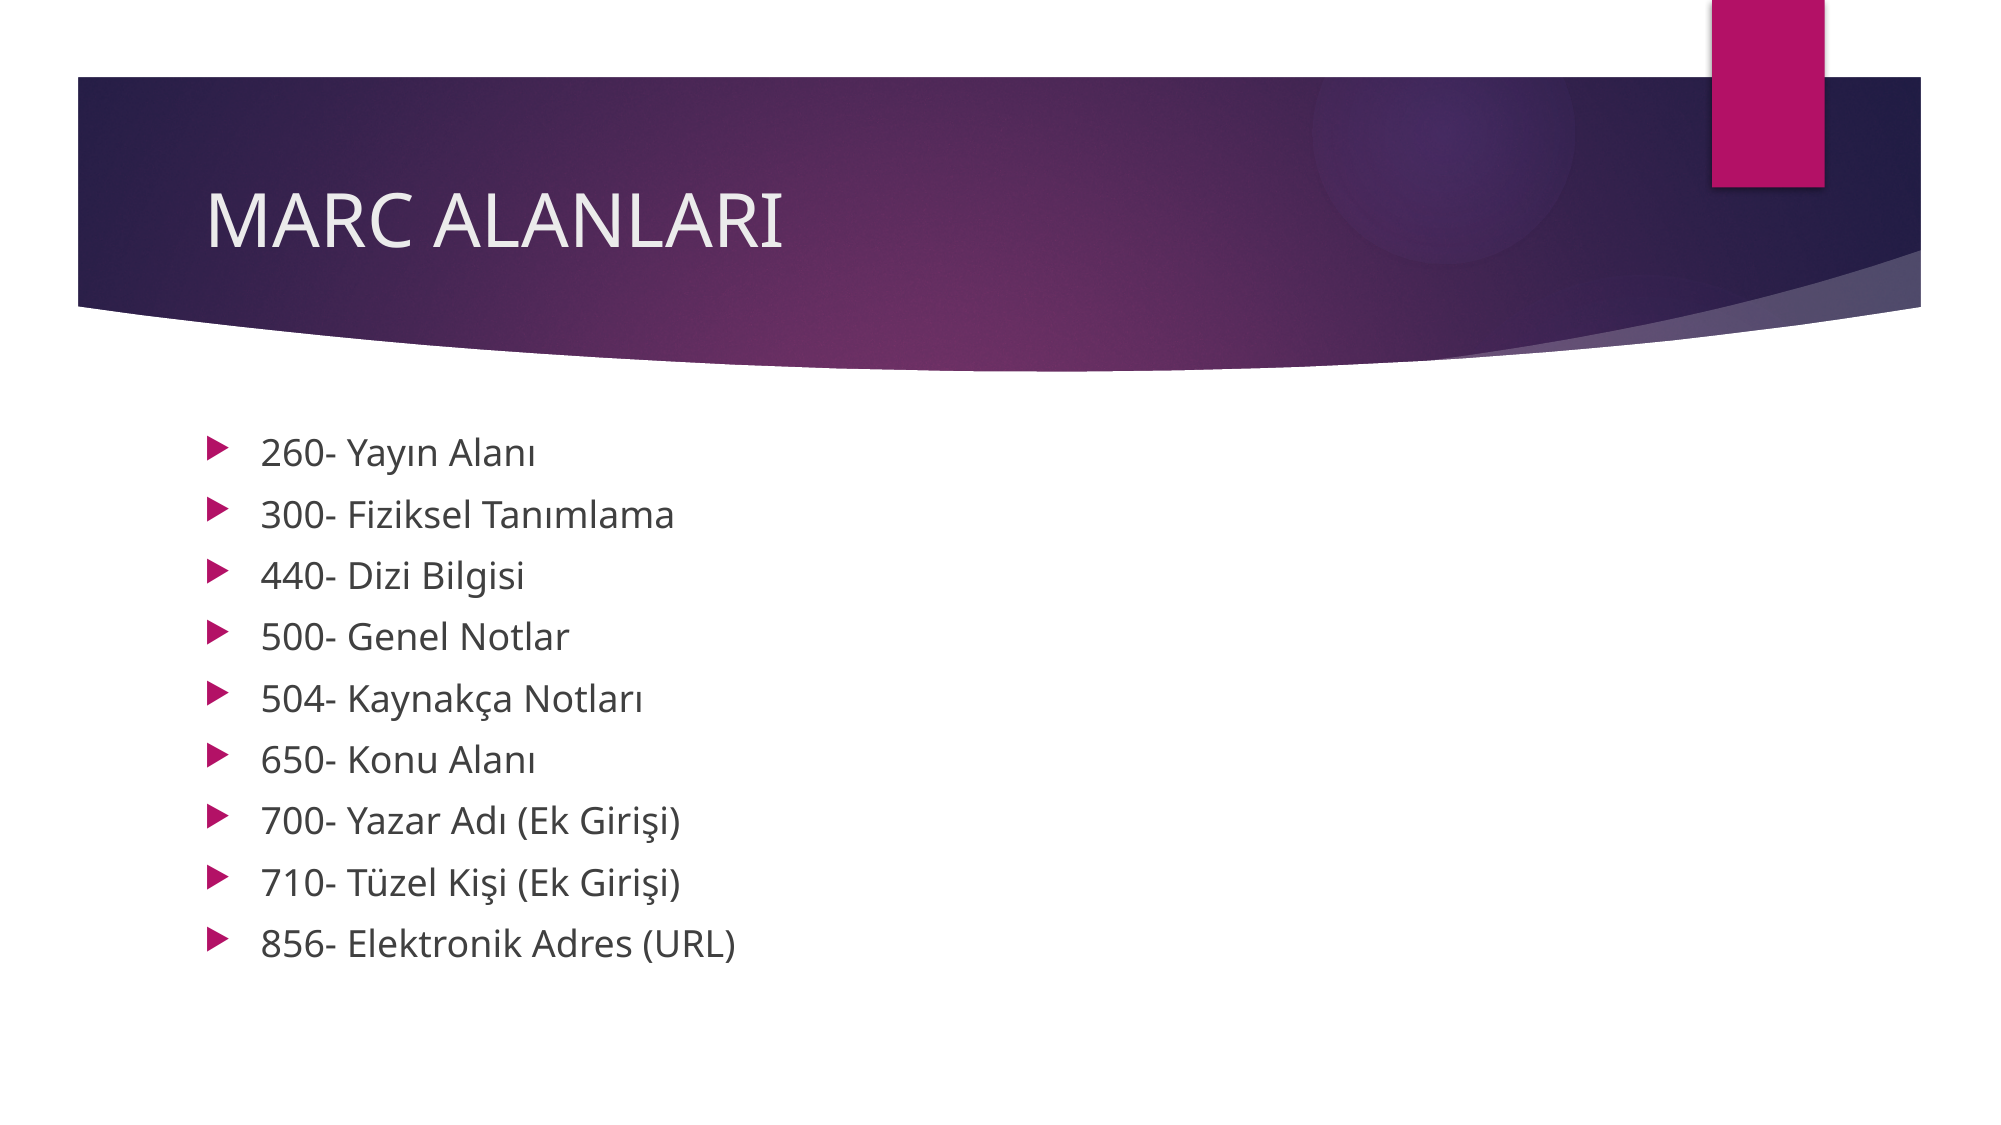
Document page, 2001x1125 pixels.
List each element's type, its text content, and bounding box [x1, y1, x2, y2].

title MARC ALANLARI [189, 159, 1627, 276]
list 260- Yayın Alanı 300- Fiziksel Tanımlama 440- Dizi Bilgisi 500- Genel Notlar 504- Kaynakça Notları 650- Konu Alanı 700- Yazar Adı (Ek Girişi) 710- Tüzel Kişi (Ek Girişi) 856- Elektronik Adres (URL) [189, 427, 1638, 988]
